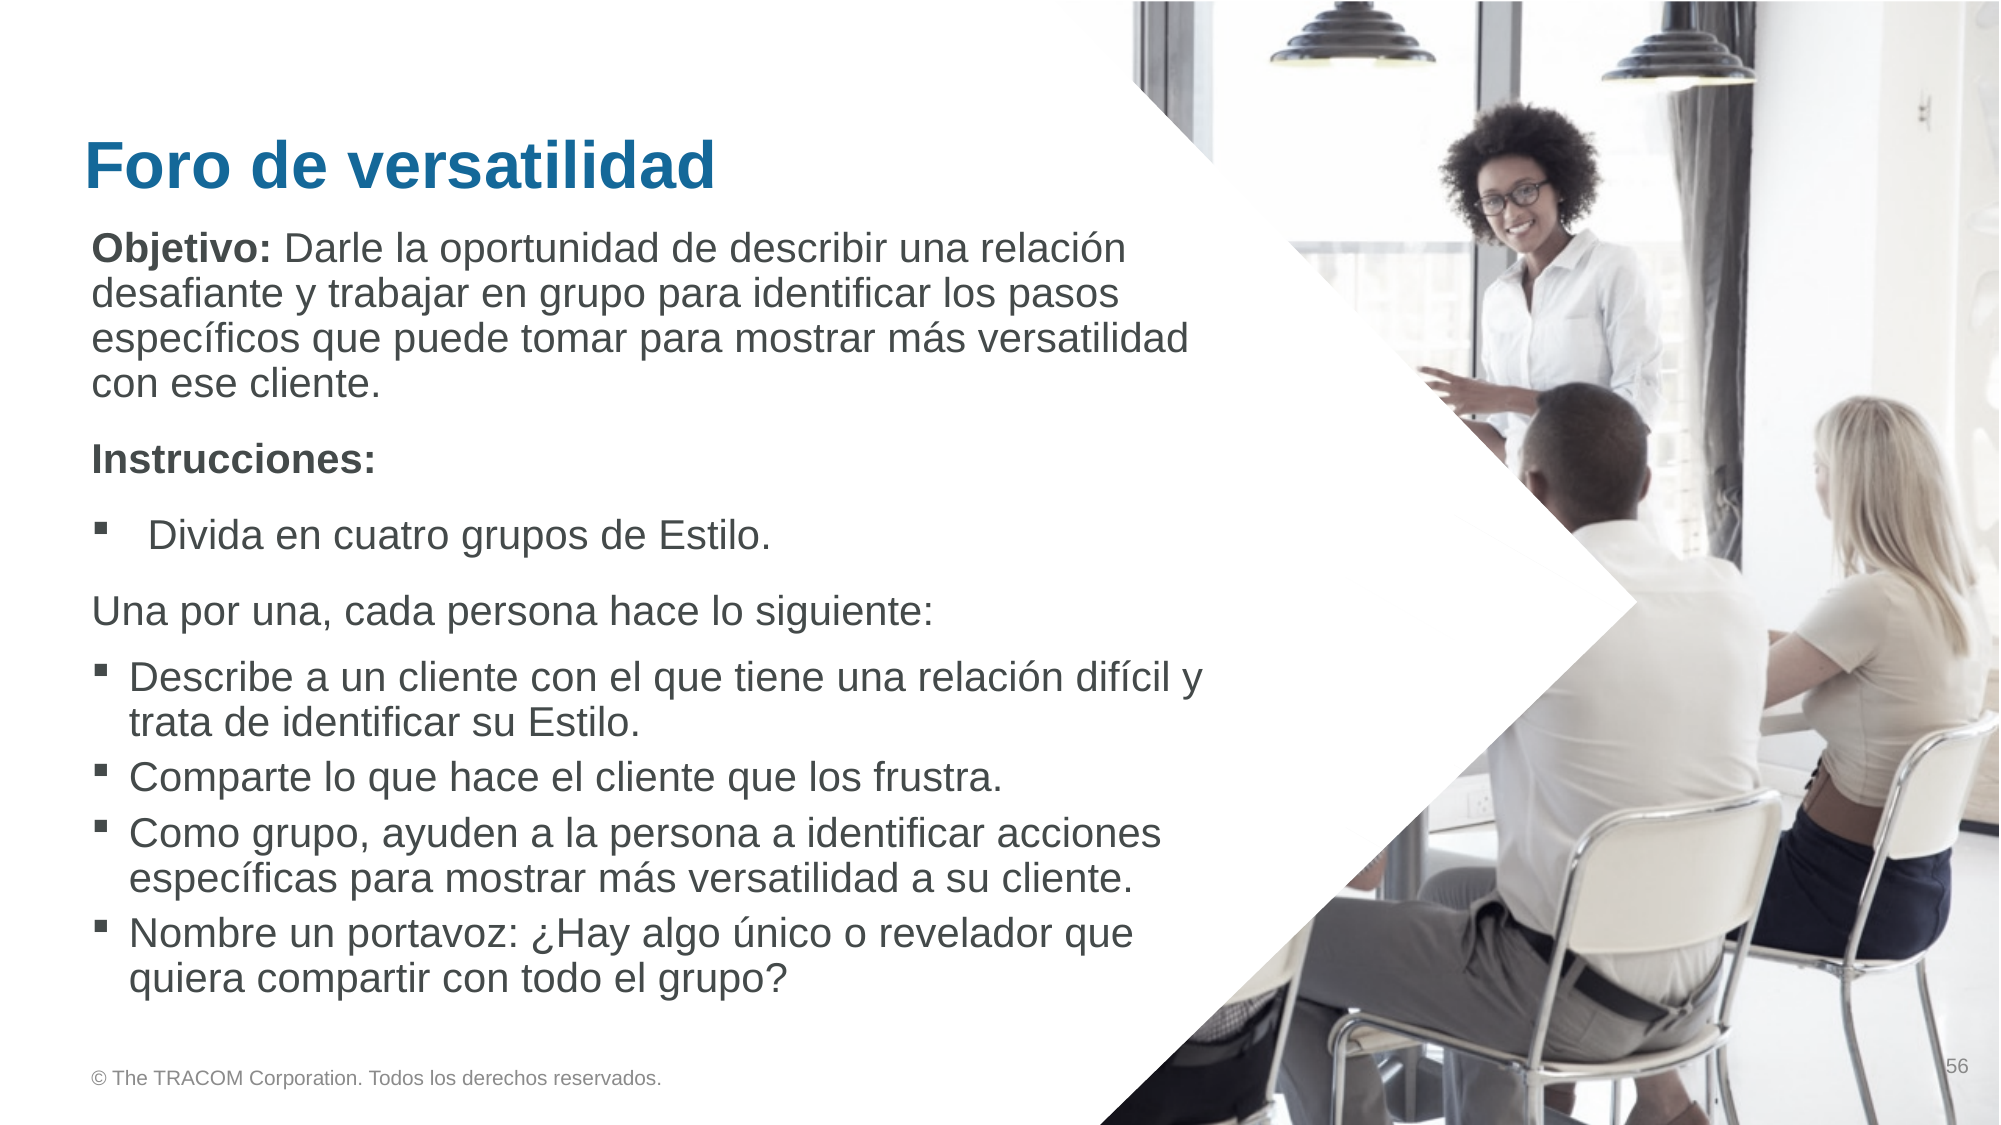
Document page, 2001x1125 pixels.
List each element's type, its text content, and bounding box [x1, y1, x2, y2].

title Foro de versatilidad [84, 37, 1055, 204]
picture [1055, 1, 1999, 1125]
footer © The TRACOM Corporation. Todos los derechos reservados. [91, 1064, 1055, 1111]
list Objetivo: Darle la oportunidad de describir una relación desafiante y trabajar en grupo para identificar los pasos específicos que puede tomar para mostrar más versatilidad con ese cliente. Instrucciones: Divida en cuatro grupos de Estilo. Una por una, cada persona hace lo siguiente: Describe a un cliente con el que tiene una relación difícil y trata de identificar su Estilo. Comparte lo que hace el cliente que los frustra. Como grupo, ayuden a la persona a identificar acciones específicas para mostrar más versatilidad a su cliente. Nombre un portavoz: ¿Hay algo único o revelador que quiera compartir con todo el grupo? [91, 226, 1055, 822]
